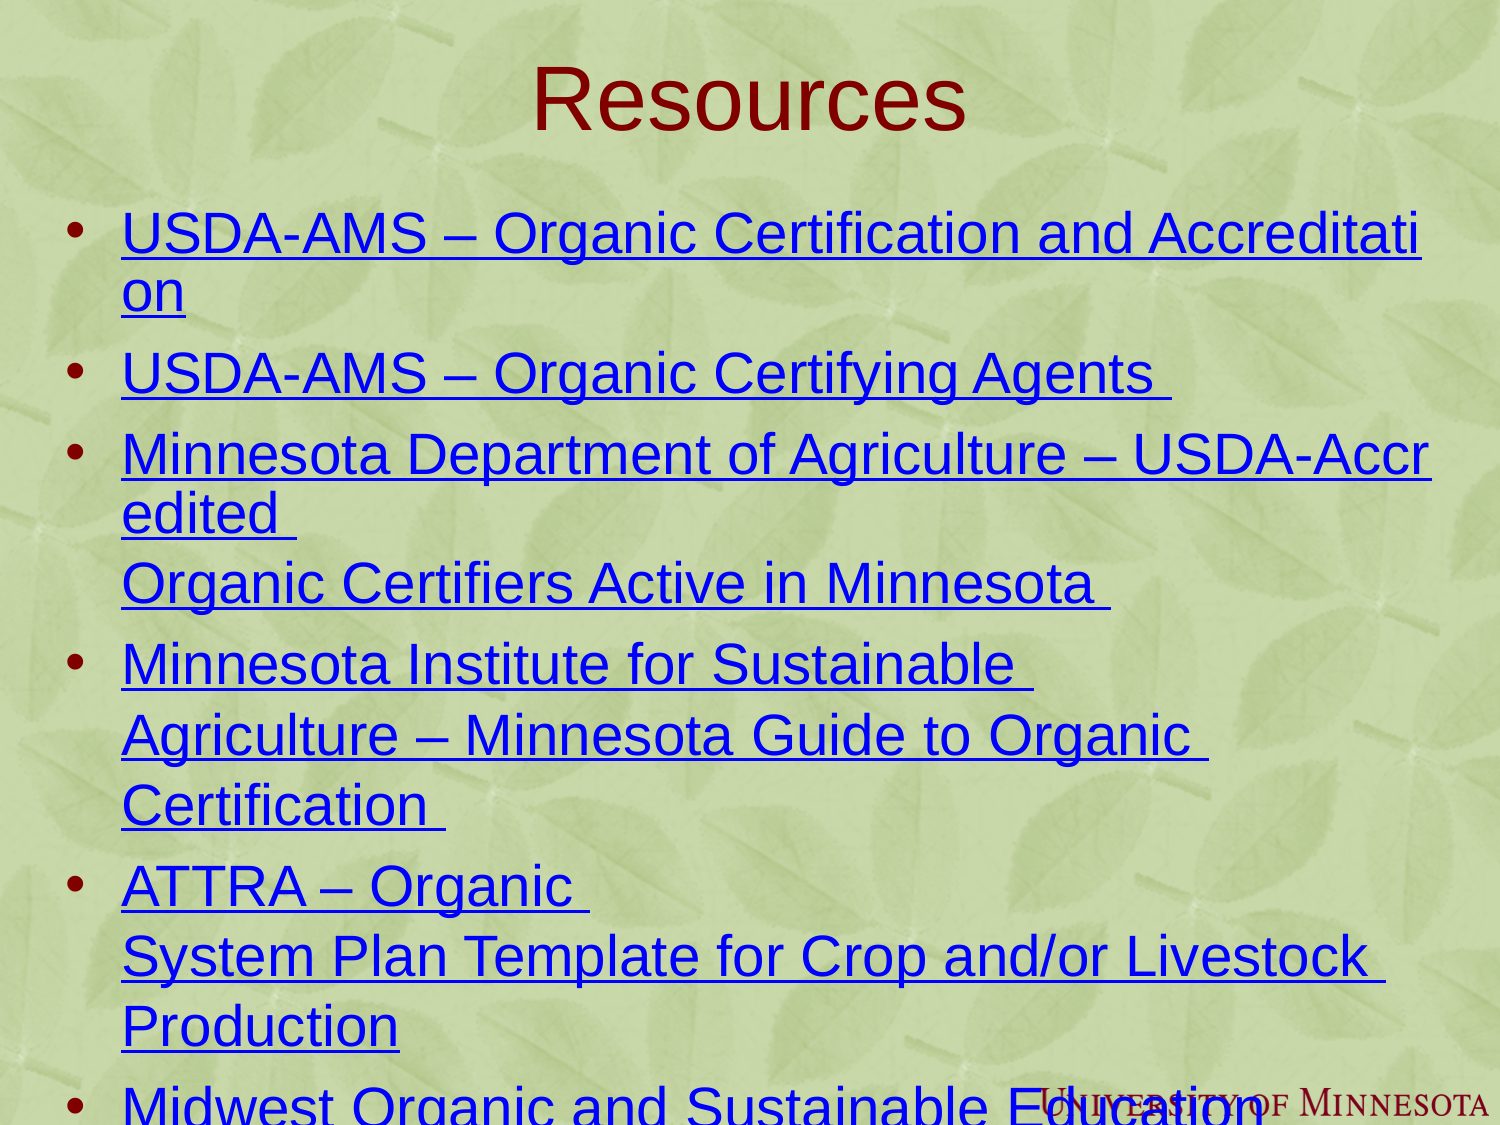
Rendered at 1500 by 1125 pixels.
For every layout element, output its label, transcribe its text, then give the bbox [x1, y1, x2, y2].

list USDA-AMS – Organic Certification and Accreditation USDA-AMS – Organic Certifying Agents Minnesota Department of Agriculture – USDA-Accredited Organic Certifiers Active in Minnesota Minnesota Institute for Sustainable Agriculture – Minnesota Guide to Organic Certification ATTRA – Organic System Plan Template for Crop and/or Livestock Production Midwest Organic and Sustainable Education Service – Guidebook for Organic Certification [50, 187, 1450, 1101]
picture [0, 0, 1500, 1125]
title Resources [75, 0, 1425, 187]
